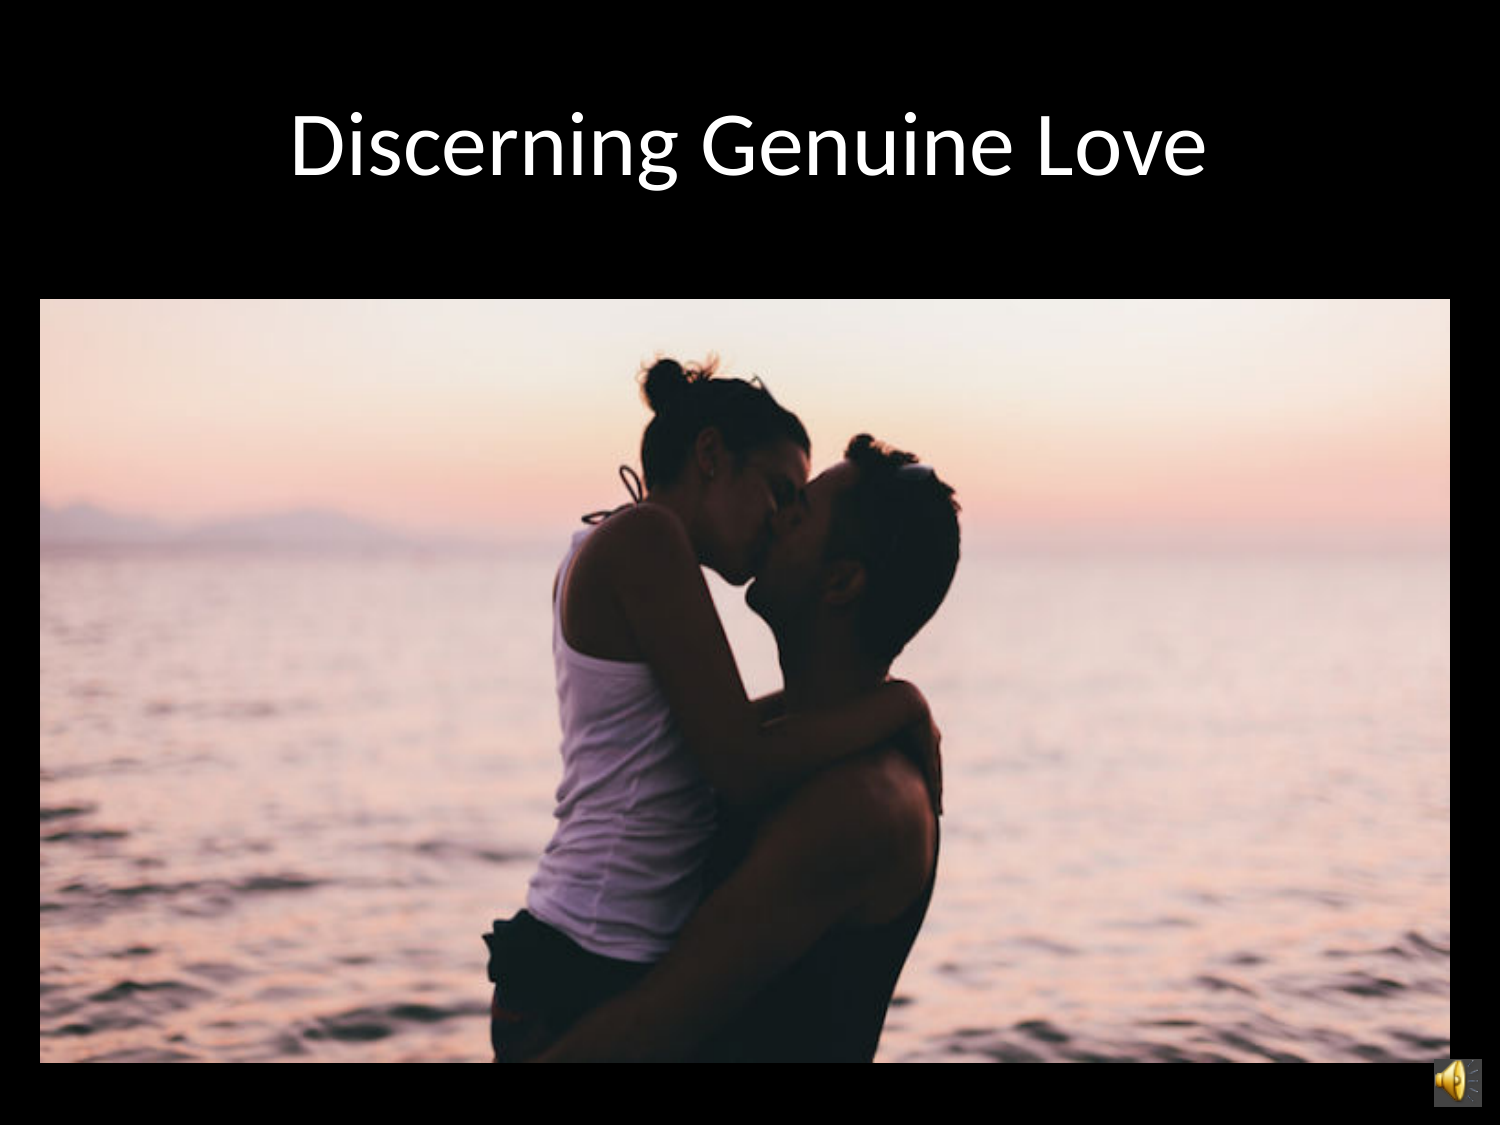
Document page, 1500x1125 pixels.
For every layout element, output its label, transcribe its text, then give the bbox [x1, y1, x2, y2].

title Discerning Genuine Love [75, 45, 1425, 233]
picture [1433, 1058, 1484, 1109]
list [39, 299, 1450, 1063]
